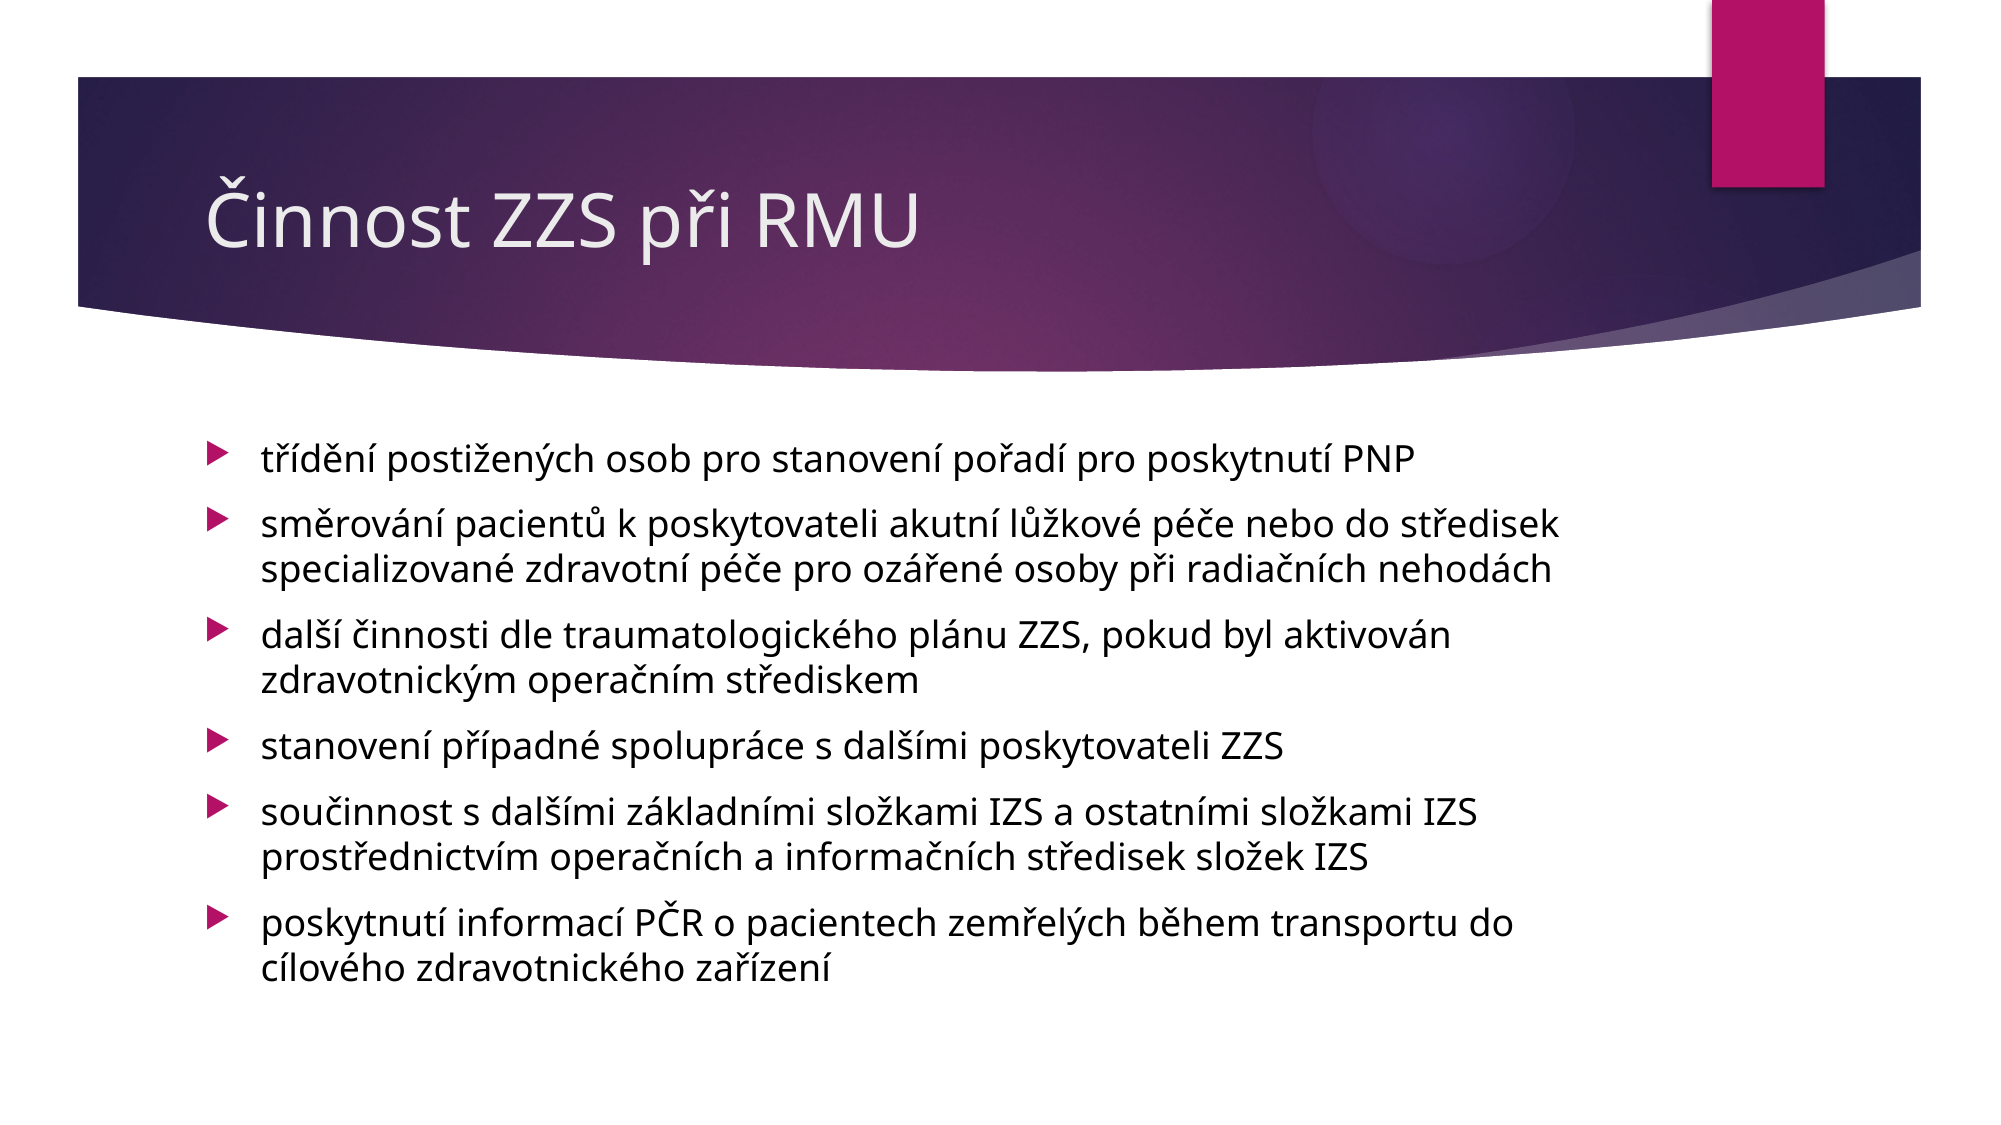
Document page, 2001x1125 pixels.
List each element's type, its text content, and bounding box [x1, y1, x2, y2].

title Činnost ZZS při RMU [189, 159, 1627, 276]
list třídění postižených osob pro stanovení pořadí pro poskytnutí PNP směrování pacientů k poskytovateli akutní lůžkové péče nebo do středisek specializované zdravotní péče pro ozářené osoby při radiačních nehodách další činnosti dle traumatologického plánu ZZS, pokud byl aktivován zdravotnickým operačním střediskem stanovení případné spolupráce s dalšími poskytovateli ZZS součinnost s dalšími základními složkami IZS a ostatními složkami IZS prostřednictvím operačních a informačních středisek složek IZS poskytnutí informací PČR o pacientech zemřelých během transportu do cílového zdravotnického zařízení [189, 427, 1638, 1088]
